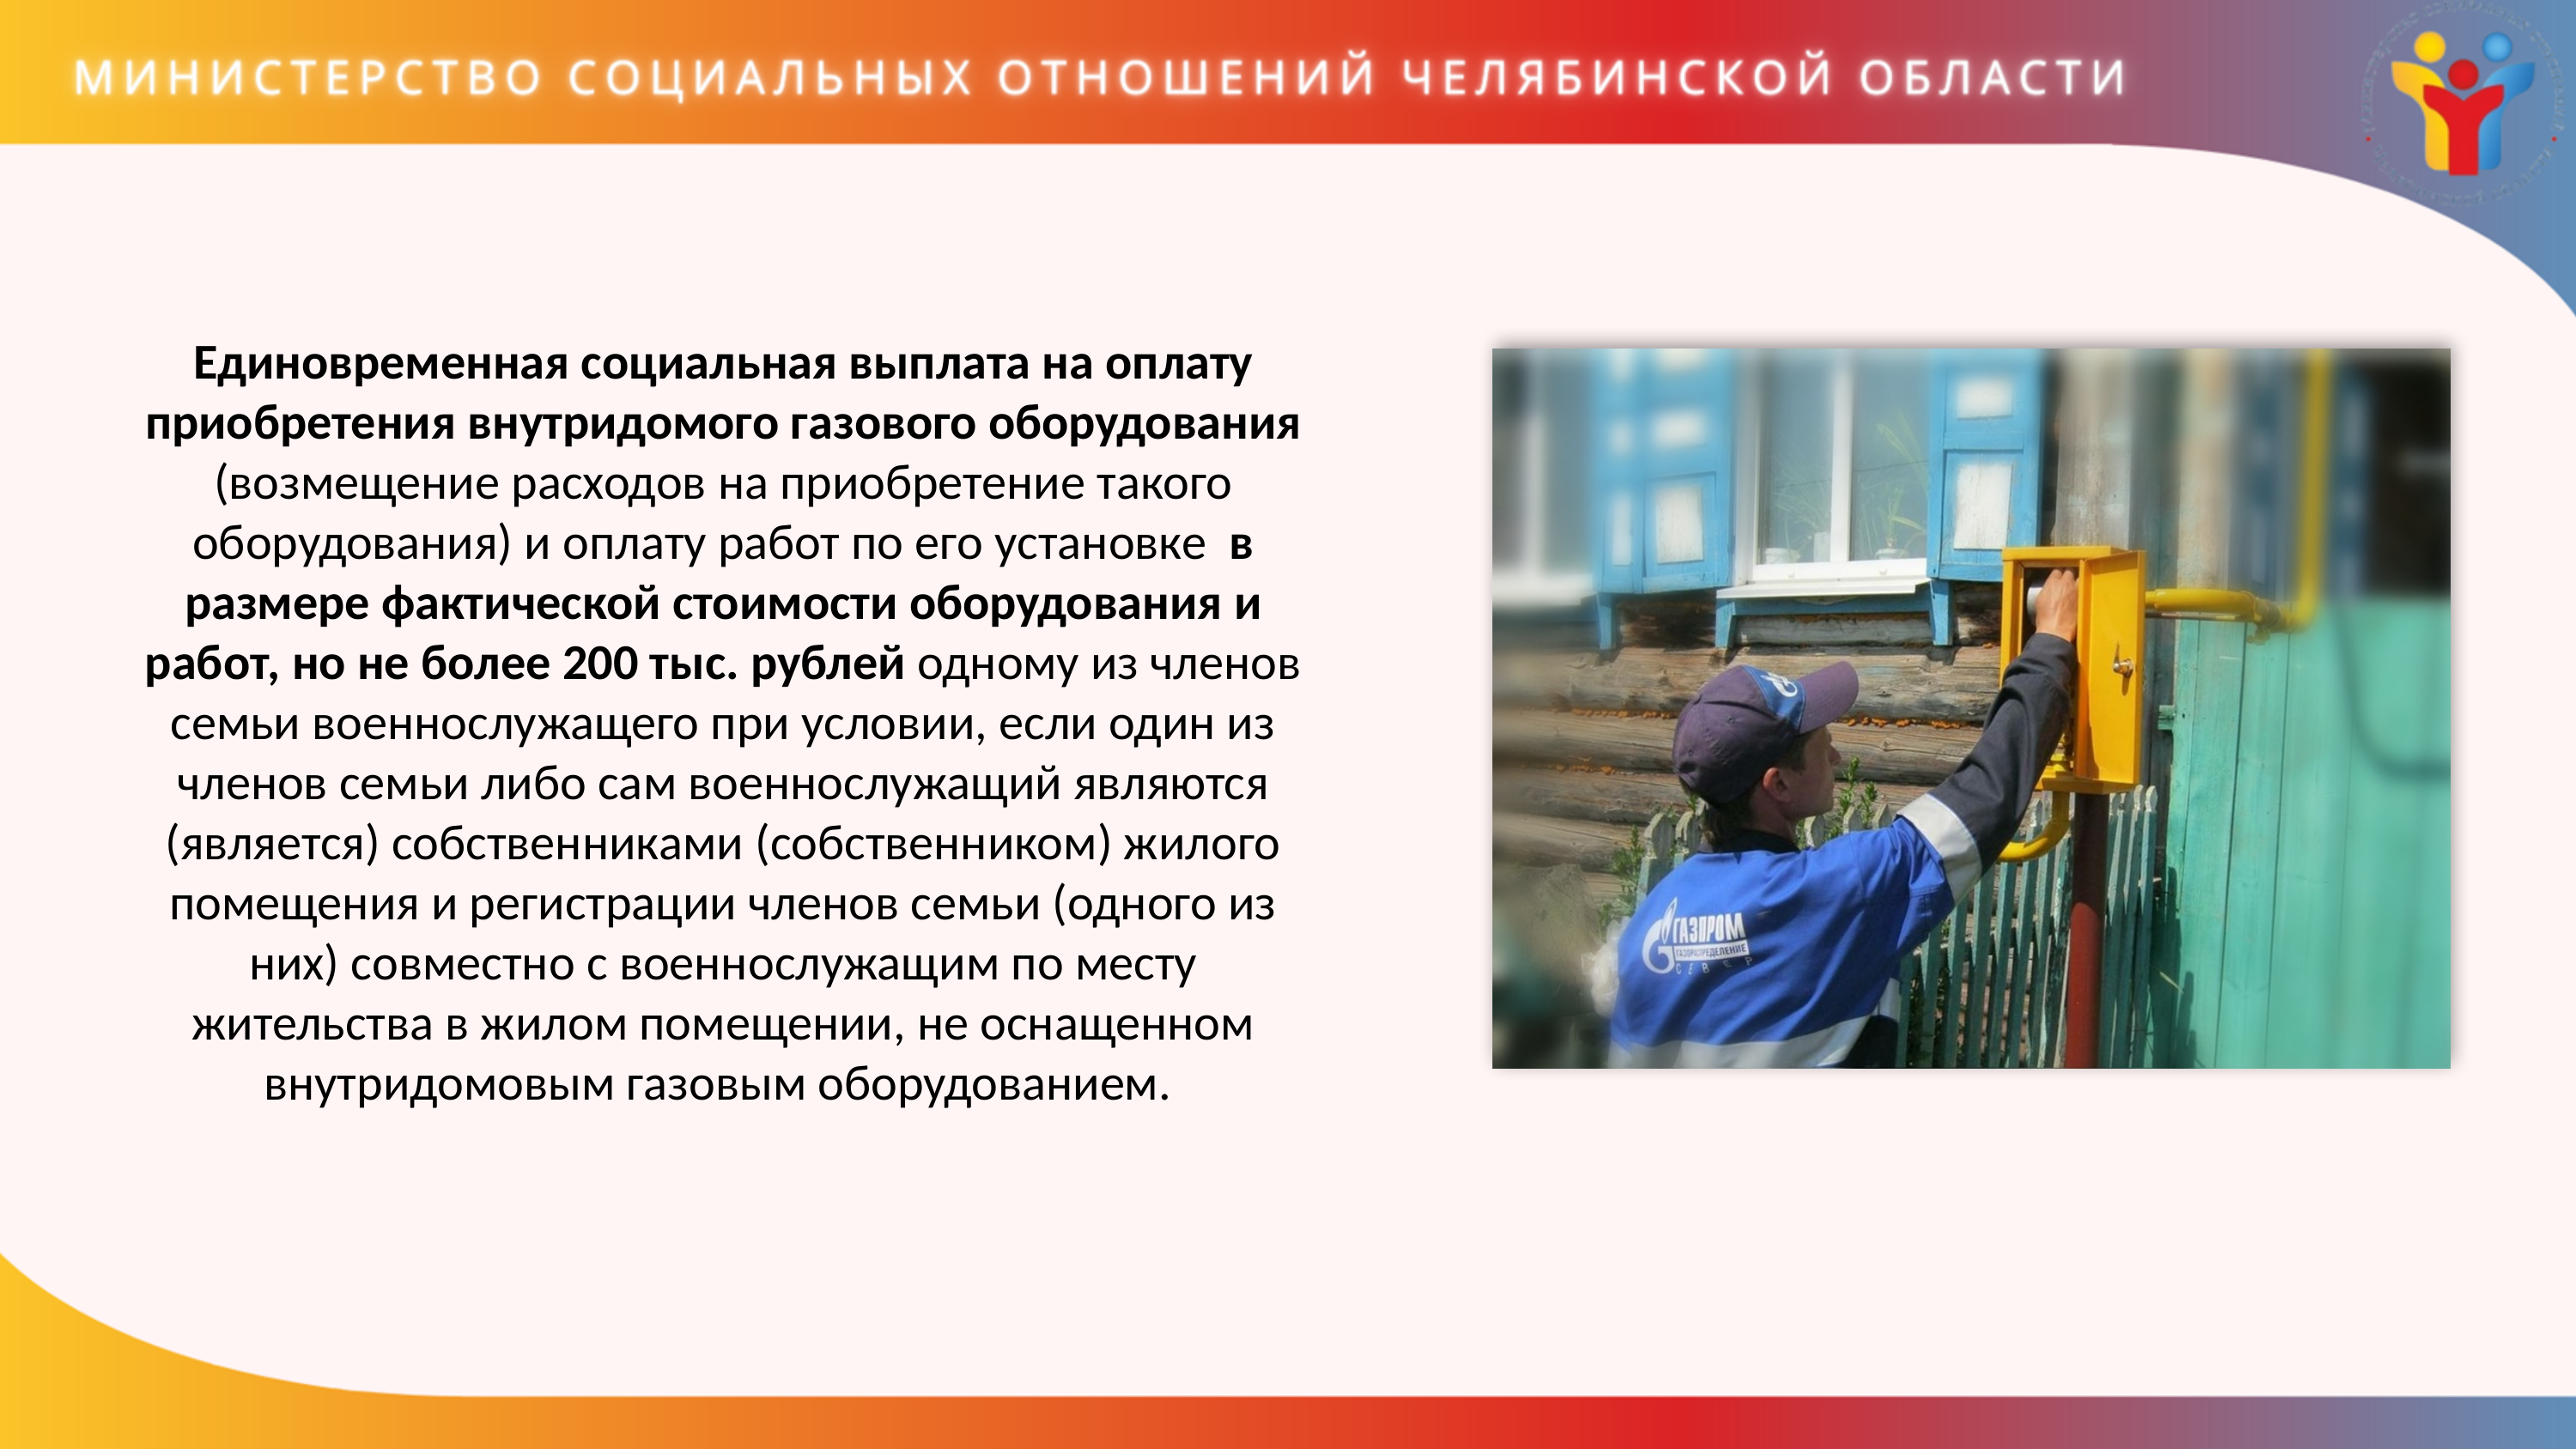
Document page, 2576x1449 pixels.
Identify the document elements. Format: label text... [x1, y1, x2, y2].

picture [0, 0, 2576, 1449]
text_box Единовременная социальная выплата на оплату приобретения внутридомого газового оборудования (возмещение расходов на приобретение такого оборудования) и оплату работ по его установке в размере фактической стоимости оборудования и работ, но не более 200 тыс. рублей одному из членов семьи военнослужащего при условии, если один из членов семьи либо сам военнослужащий являются (является) собственниками (собственником) жилого помещения и регистрации членов семьи (одного из них) совместно с военнослужащим по месту жительства в жилом помещении, не оснащенном внутридомовым газовым оборудованием. [111, 284, 1335, 1177]
